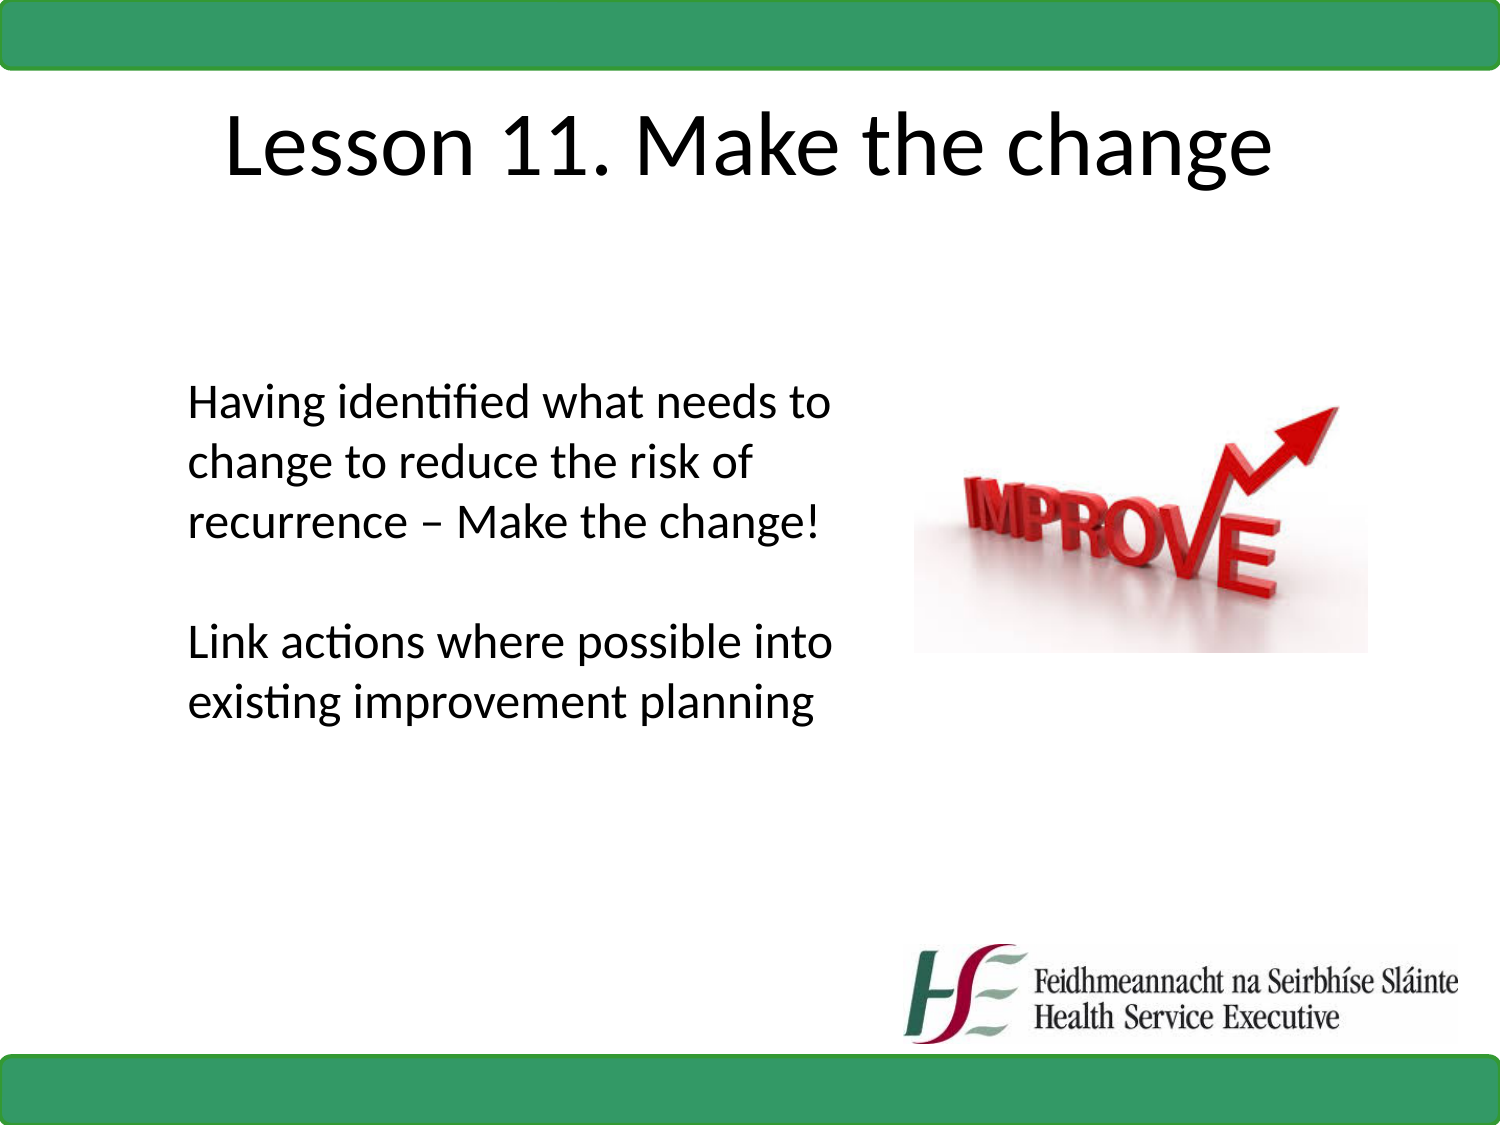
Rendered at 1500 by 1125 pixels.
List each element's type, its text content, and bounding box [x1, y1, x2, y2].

title Lesson 11. Make the change [75, 71, 1425, 233]
picture [903, 943, 1458, 1044]
text_box Having identified what needs to change to reduce the risk of recurrence – Make the change! Link actions where possible into existing improvement planning [172, 361, 918, 737]
text_box [0, 0, 1500, 71]
text_box [0, 1054, 1500, 1125]
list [914, 380, 1368, 654]
